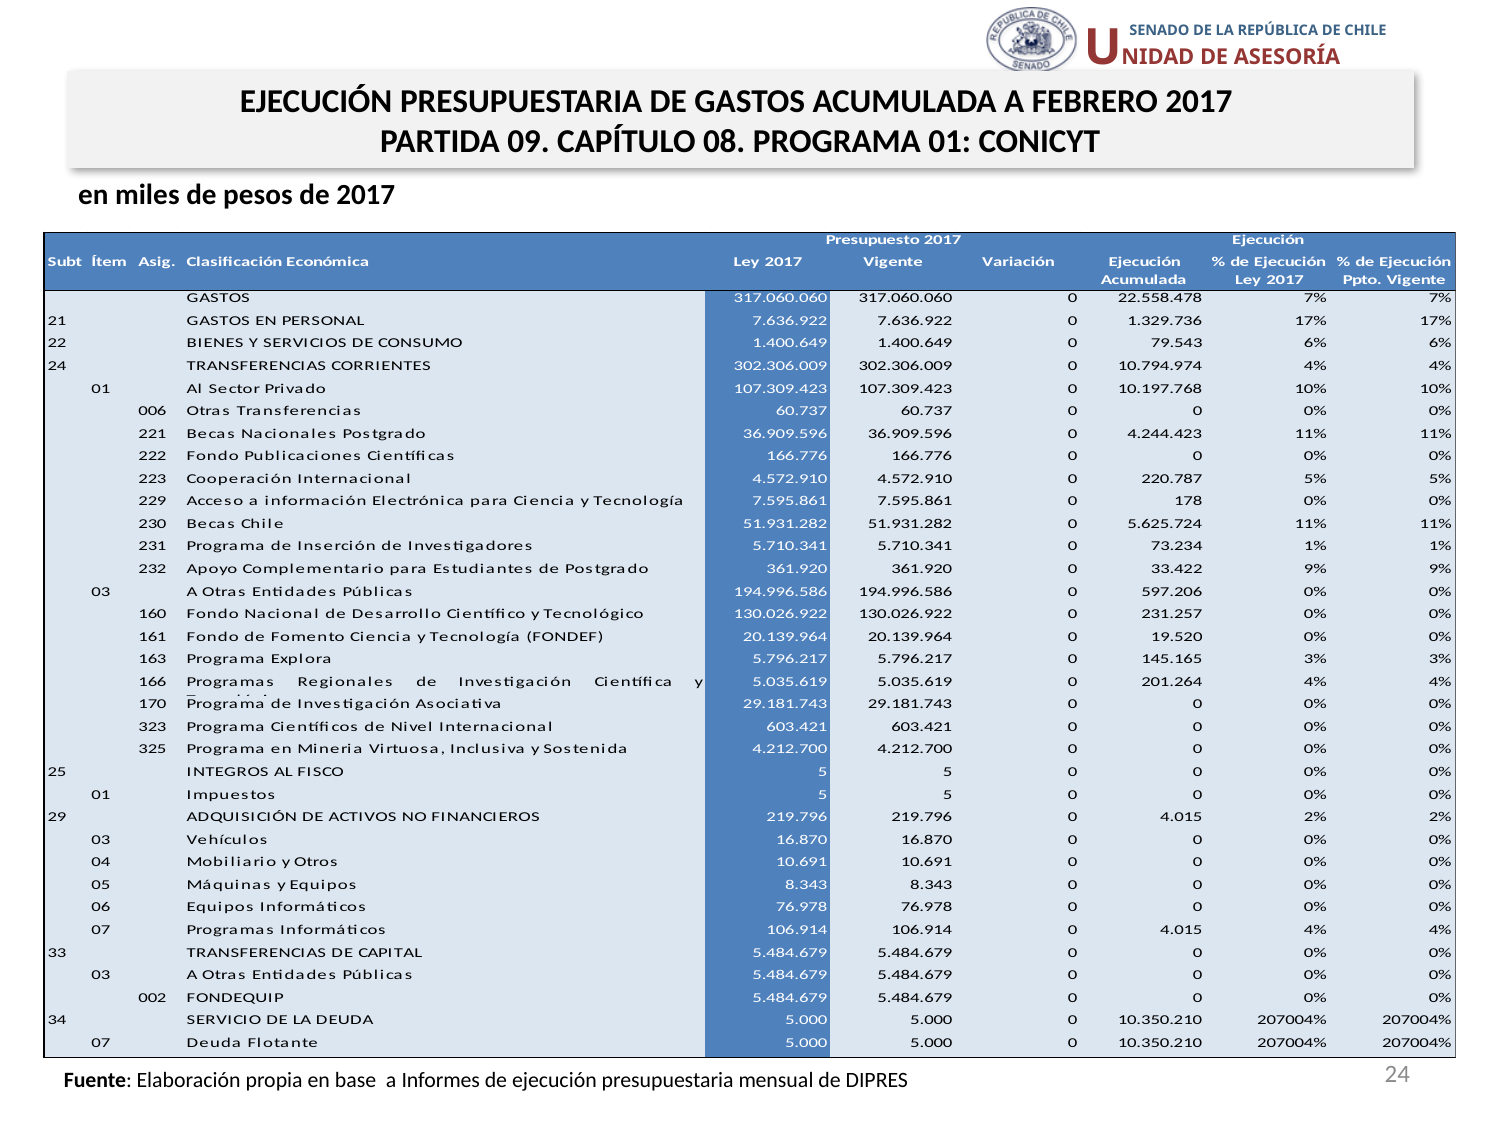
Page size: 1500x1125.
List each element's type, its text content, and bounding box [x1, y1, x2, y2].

picture [42, 231, 1458, 1059]
text_box en miles de pesos de 2017 [63, 167, 1414, 212]
footer Fuente: Elaboración propia en base a Informes de ejecución presupuestaria mensual de DIPRES [48, 1066, 1428, 1119]
slide_number 24 [1074, 1067, 1425, 1103]
text_box EJECUCIÓN PRESUPUESTARIA DE GASTOS ACUMULADA A FEBRERO 2017 PARTIDA 09. CAPÍTULO 08. PROGRAMA 01: CONICYT [67, 71, 1414, 167]
picture [986, 7, 1079, 71]
